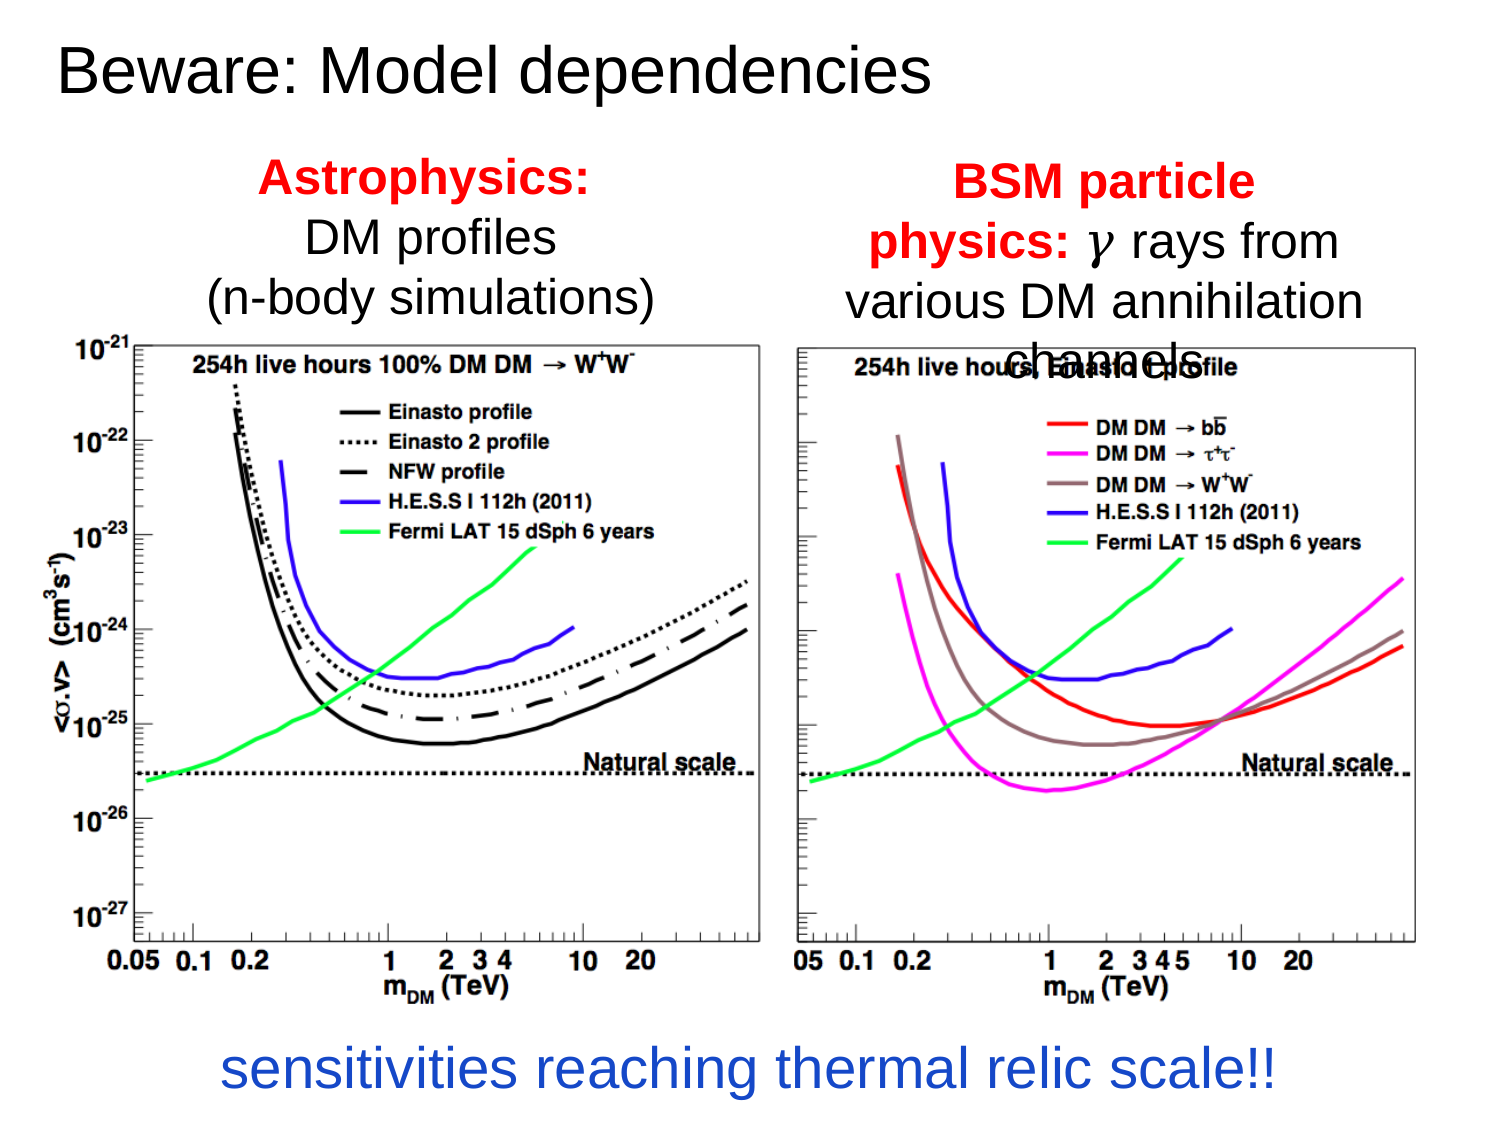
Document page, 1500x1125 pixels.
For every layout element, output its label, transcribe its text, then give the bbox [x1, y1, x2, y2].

text_box Beware: Model dependencies [41, 19, 1424, 114]
text_box BSM particle physics: 𝛾 rays from various DM annihilation channels [820, 141, 1388, 324]
text_box sensitivities reaching thermal relic scale!! [41, 1023, 1459, 1108]
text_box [40, 326, 1474, 1012]
text_box Astrophysics: DM profiles (n-body simulations) [41, 137, 821, 324]
